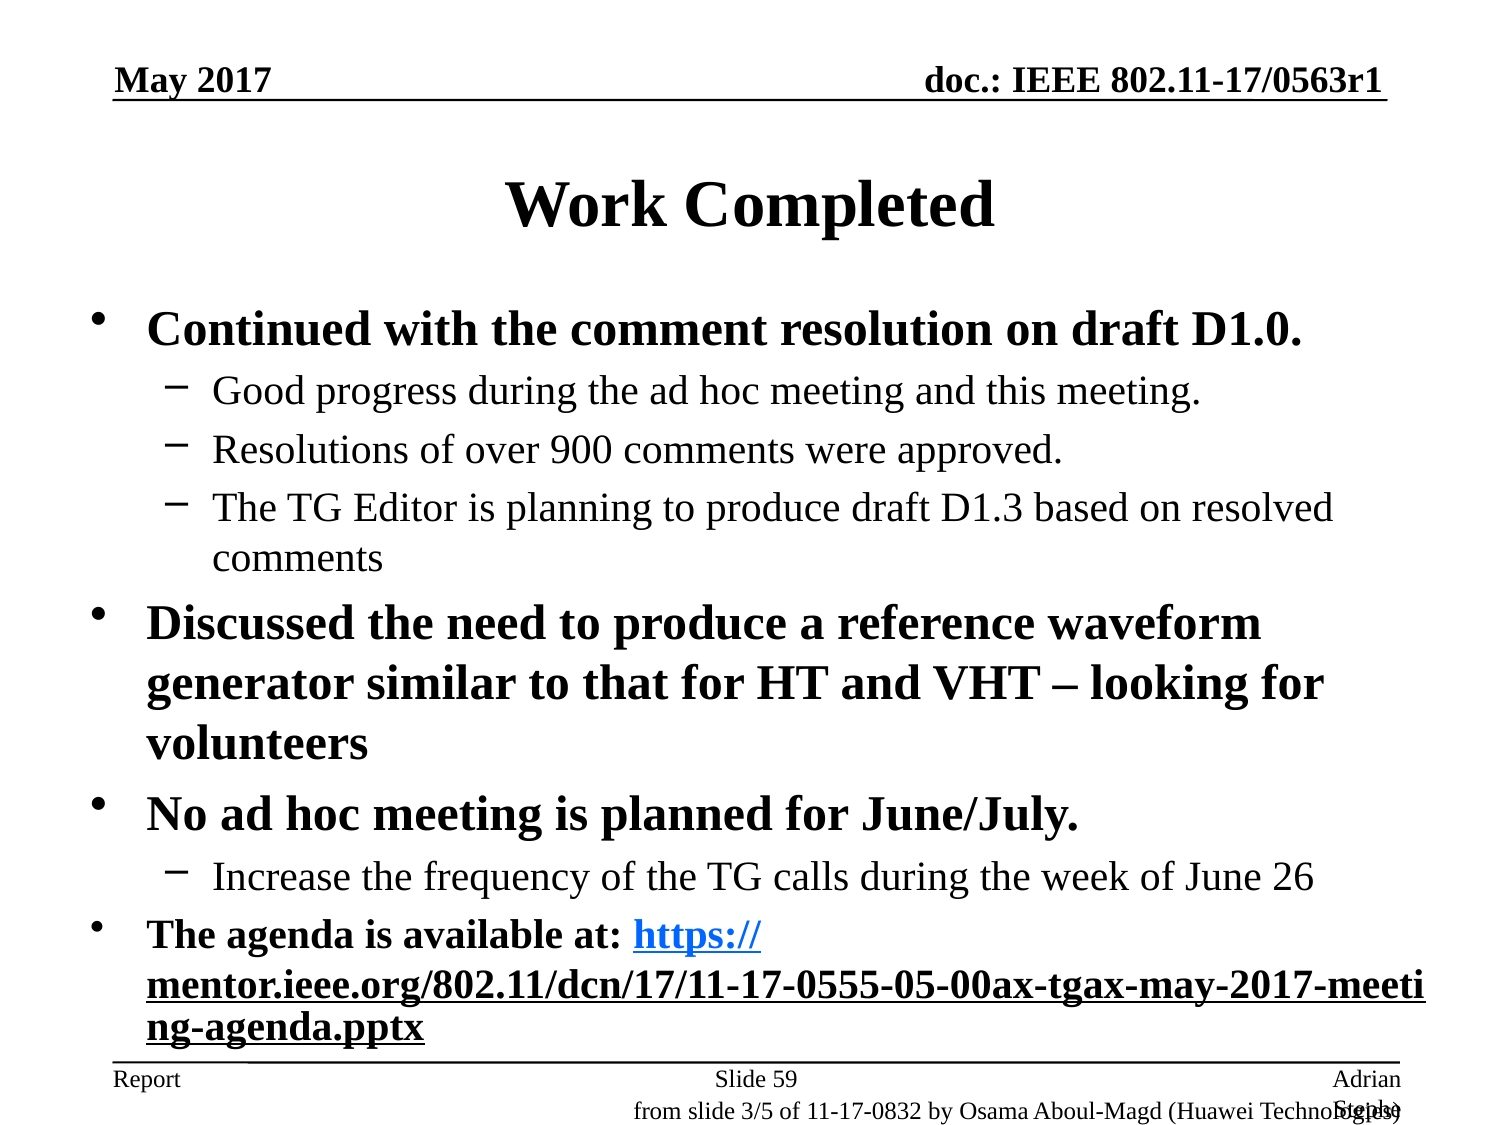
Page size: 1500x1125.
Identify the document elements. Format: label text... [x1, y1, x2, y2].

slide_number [114, 54, 374, 101]
slide_number Slide 59 [711, 1061, 801, 1087]
footer Adrian Stephens, Intel Corporation [1324, 1061, 1402, 1087]
title Work Completed [112, 112, 1388, 287]
list Continued with the comment resolution on draft D1.0. Good progress during the ad hoc meeting and this meeting. Resolutions of over 900 comments were approved. The TG Editor is planning to produce draft D1.3 based on resolved comments Discussed the need to produce a reference waveform generator similar to that for HT and VHT – looking for volunteers No ad hoc meeting is planned for June/July. Increase the frequency of the TG calls during the week of June 26 The agenda is available at: https://mentor.ieee.org/802.11/dcn/17/11-17-0555-05-00ax-tgax-may-2017-meeting-agenda.pptx [75, 287, 1463, 1038]
text_box from slide 3/5 of 11-17-0832 by Osama Aboul-Magd (Huawei Technologies) [343, 1087, 1417, 1125]
